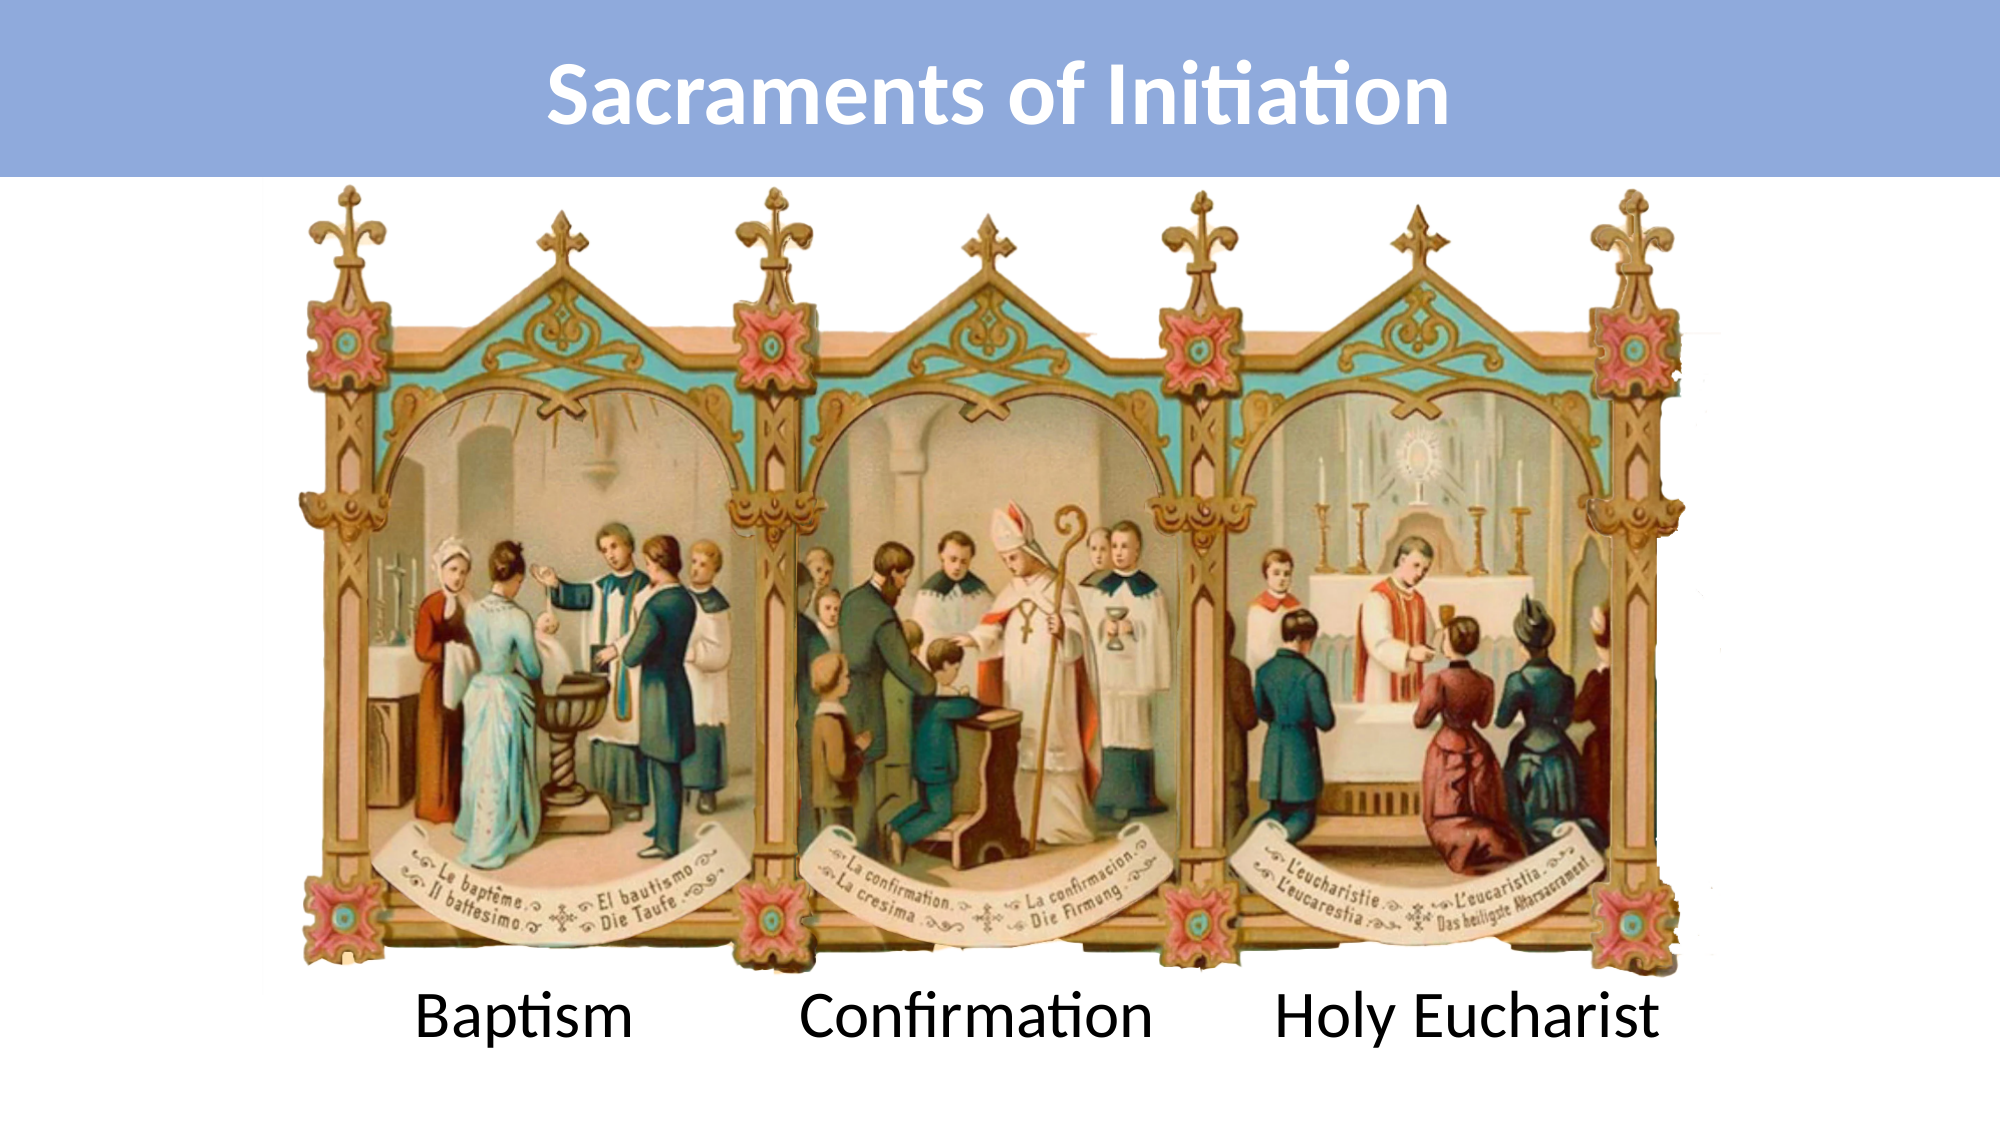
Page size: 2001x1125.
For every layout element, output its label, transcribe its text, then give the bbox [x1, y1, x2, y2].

text_box Sacraments of Initiation [463, 25, 1537, 151]
text_box [0, 0, 2000, 178]
text_box Baptism Confirmation Holy Eucharist [214, 963, 1817, 1059]
picture [261, 152, 1721, 995]
